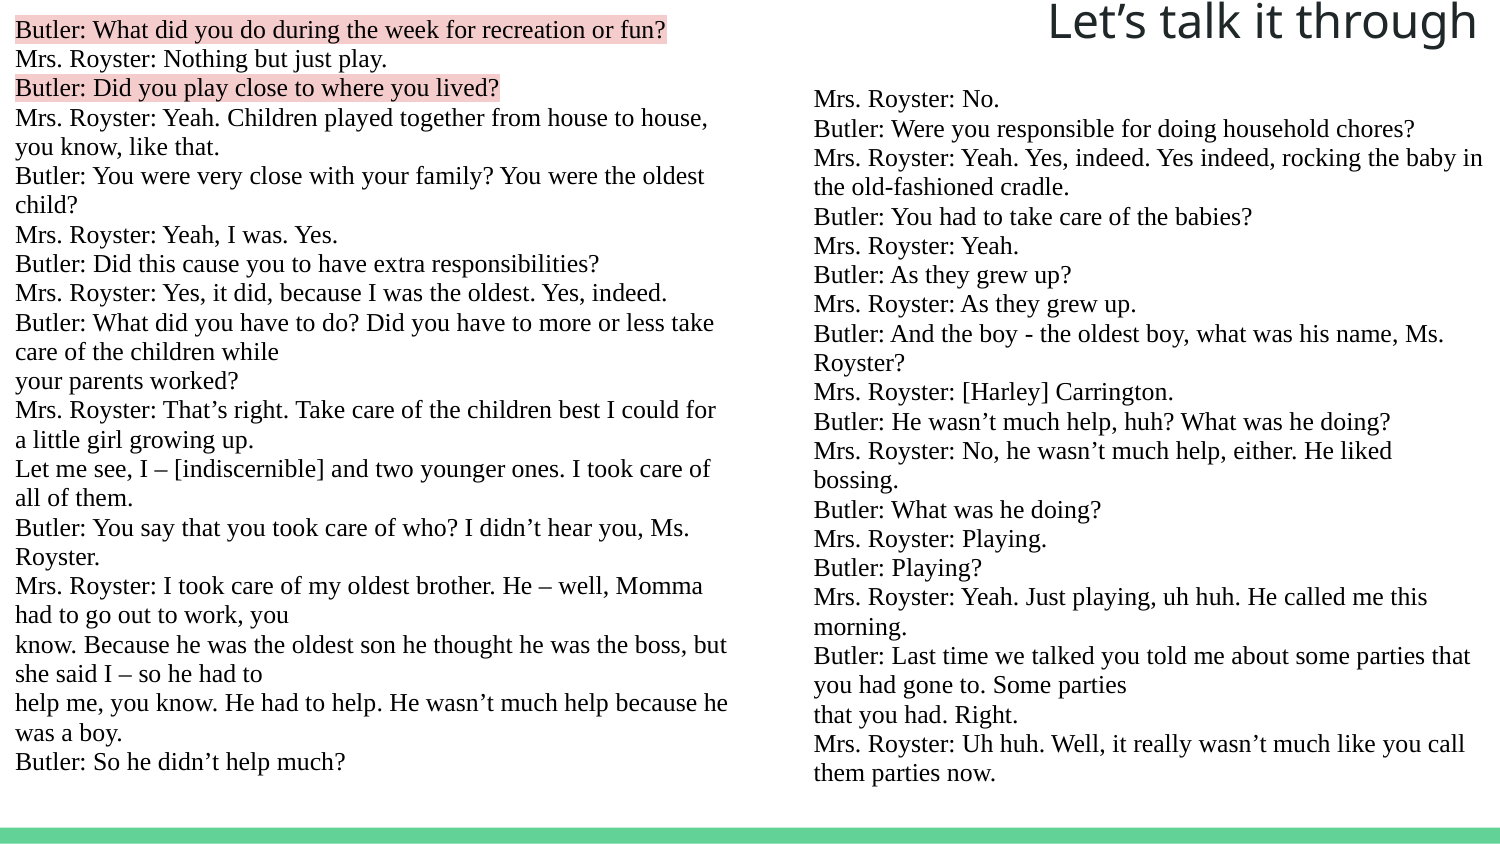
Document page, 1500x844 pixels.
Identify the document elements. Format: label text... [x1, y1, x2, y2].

text_box Mrs. Royster: No. Butler: Were you responsible for doing household chores? Mrs. Royster: Yeah. Yes, indeed. Yes indeed, rocking the baby in the old-fashioned cradle. Butler: You had to take care of the babies? Mrs. Royster: Yeah. Butler: As they grew up? Mrs. Royster: As they grew up. Butler: And the boy - the oldest boy, what was his name, Ms. Royster? Mrs. Royster: [Harley] Carrington. Butler: He wasn’t much help, huh? What was he doing? Mrs. Royster: No, he wasn’t much help, either. He liked bossing. Butler: What was he doing? Mrs. Royster: Playing. Butler: Playing? Mrs. Royster: Yeah. Just playing, uh huh. He called me this morning. Butler: Last time we talked you told me about some parties that you had gone to. Some parties that you had. Right. Mrs. Royster: Uh huh. Well, it really wasn’t much like you call them parties now. [798, 69, 1500, 838]
list Butler: What did you do during the week for recreation or fun? Mrs. Royster: Nothing but just play. Butler: Did you play close to where you lived? Mrs. Royster: Yeah. Children played together from house to house, you know, like that. Butler: You were very close with your family? You were the oldest child? Mrs. Royster: Yeah, I was. Yes. Butler: Did this cause you to have extra responsibilities? Mrs. Royster: Yes, it did, because I was the oldest. Yes, indeed. Butler: What did you have to do? Did you have to more or less take care of the children while your parents worked? Mrs. Royster: That’s right. Take care of the children best I could for a little girl growing up. Let me see, I – [indiscernible] and two younger ones. I took care of all of them. Butler: You say that you took care of who? I didn’t hear you, Ms. Royster. Mrs. Royster: I took care of my oldest brother. He – well, Momma had to go out to work, you know. Because he was the oldest son he thought he was the boss, but she said I – so he had to help me, you know. He had to help. He wasn’t much help because he was a boy. Butler: So he didn’t help much? [0, 0, 750, 844]
title Let’s talk it through [1032, 0, 1500, 69]
